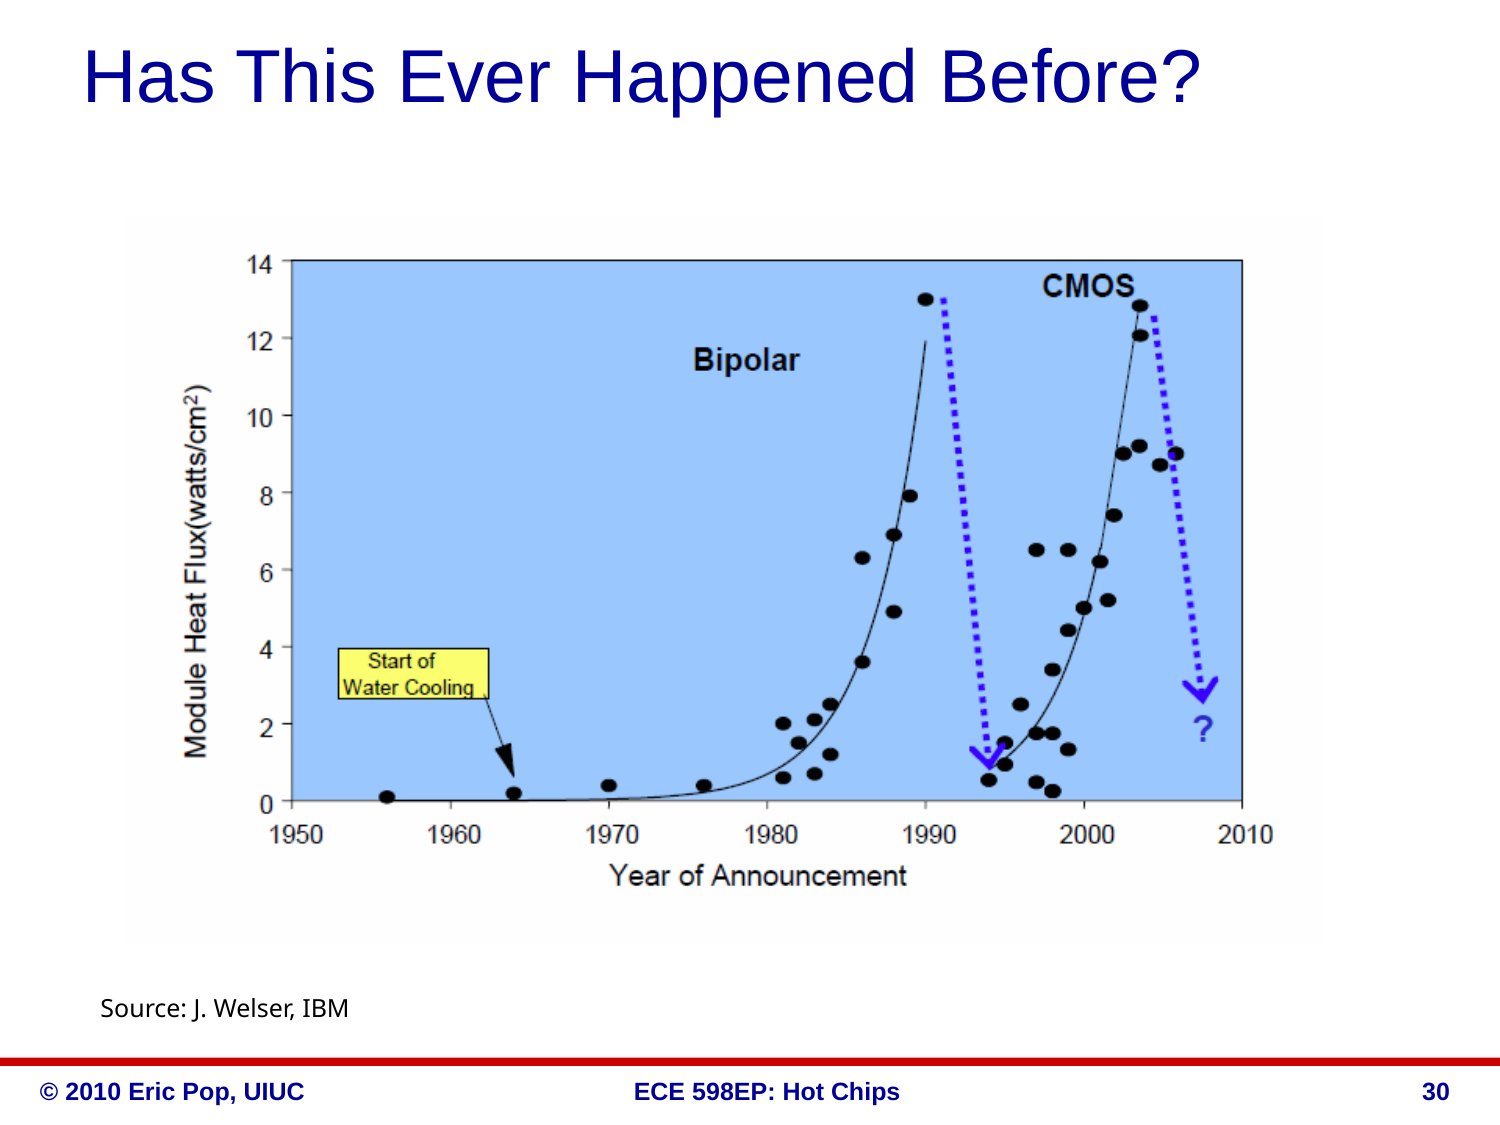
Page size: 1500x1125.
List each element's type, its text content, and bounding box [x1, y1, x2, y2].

title Has This Ever Happened Before? [66, 20, 1418, 127]
picture [126, 216, 1323, 944]
slide_number 30 [1362, 1075, 1451, 1106]
text_box Source: J. Welser, IBM [85, 985, 365, 1031]
